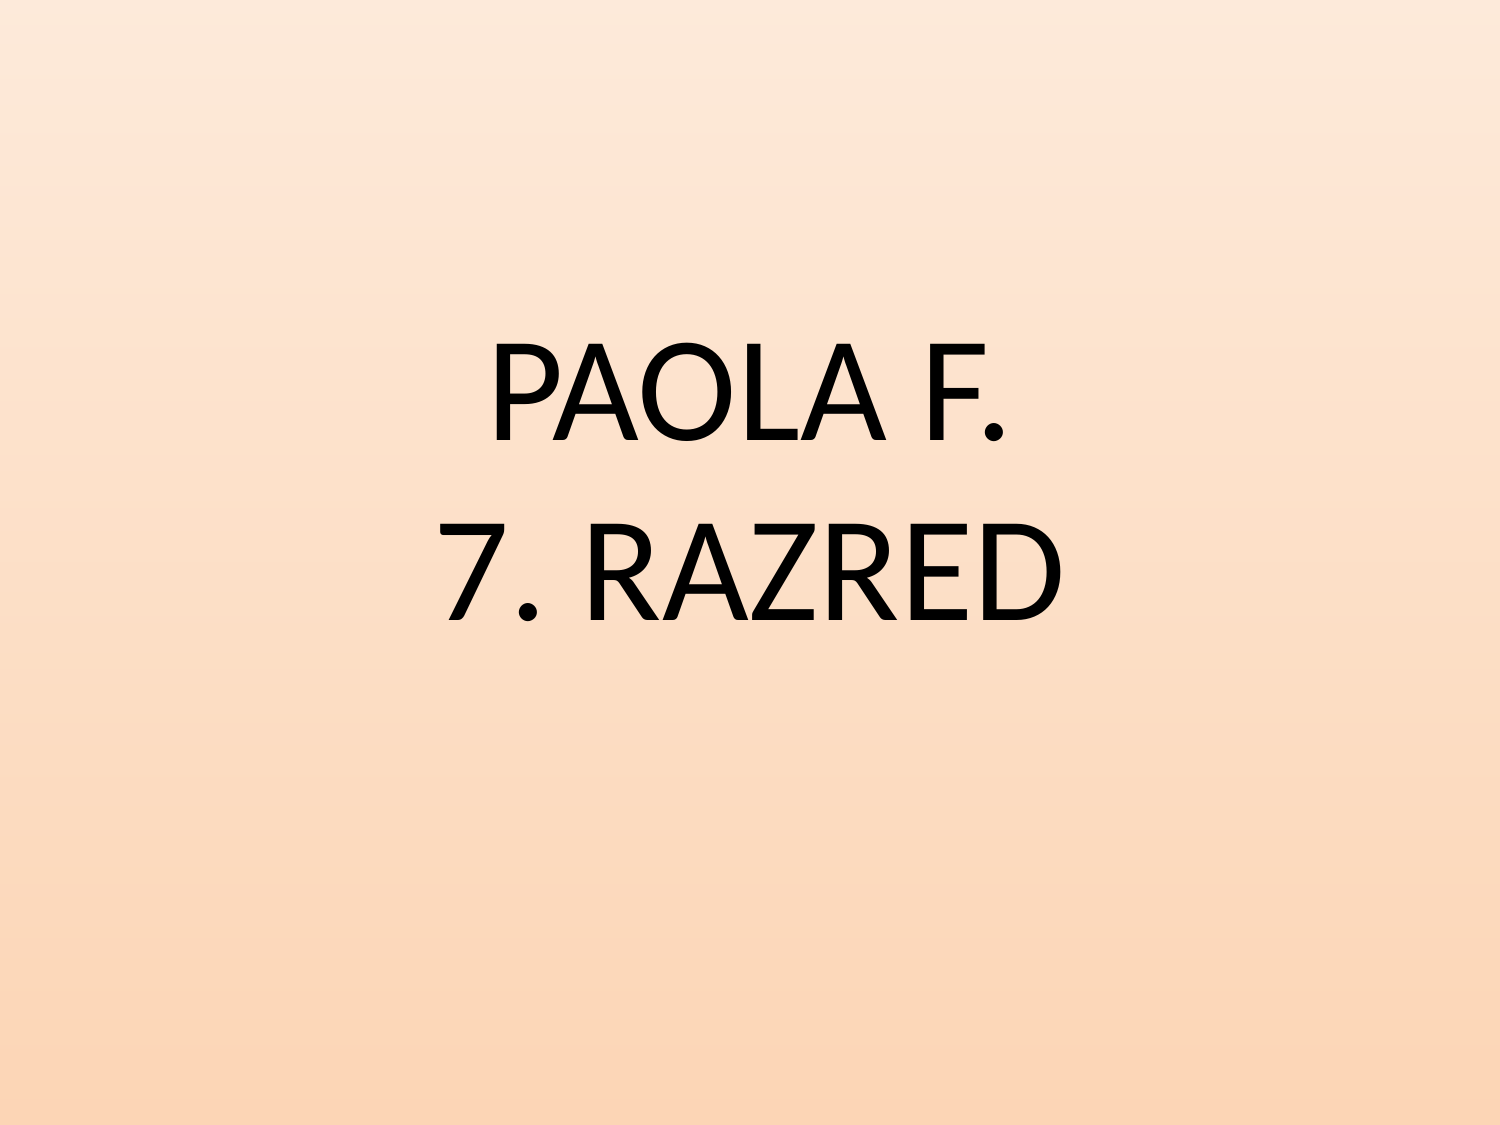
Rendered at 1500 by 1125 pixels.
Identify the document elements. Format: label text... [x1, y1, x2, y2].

title PAOLA F. 7. RAZRED [112, 349, 1388, 591]
